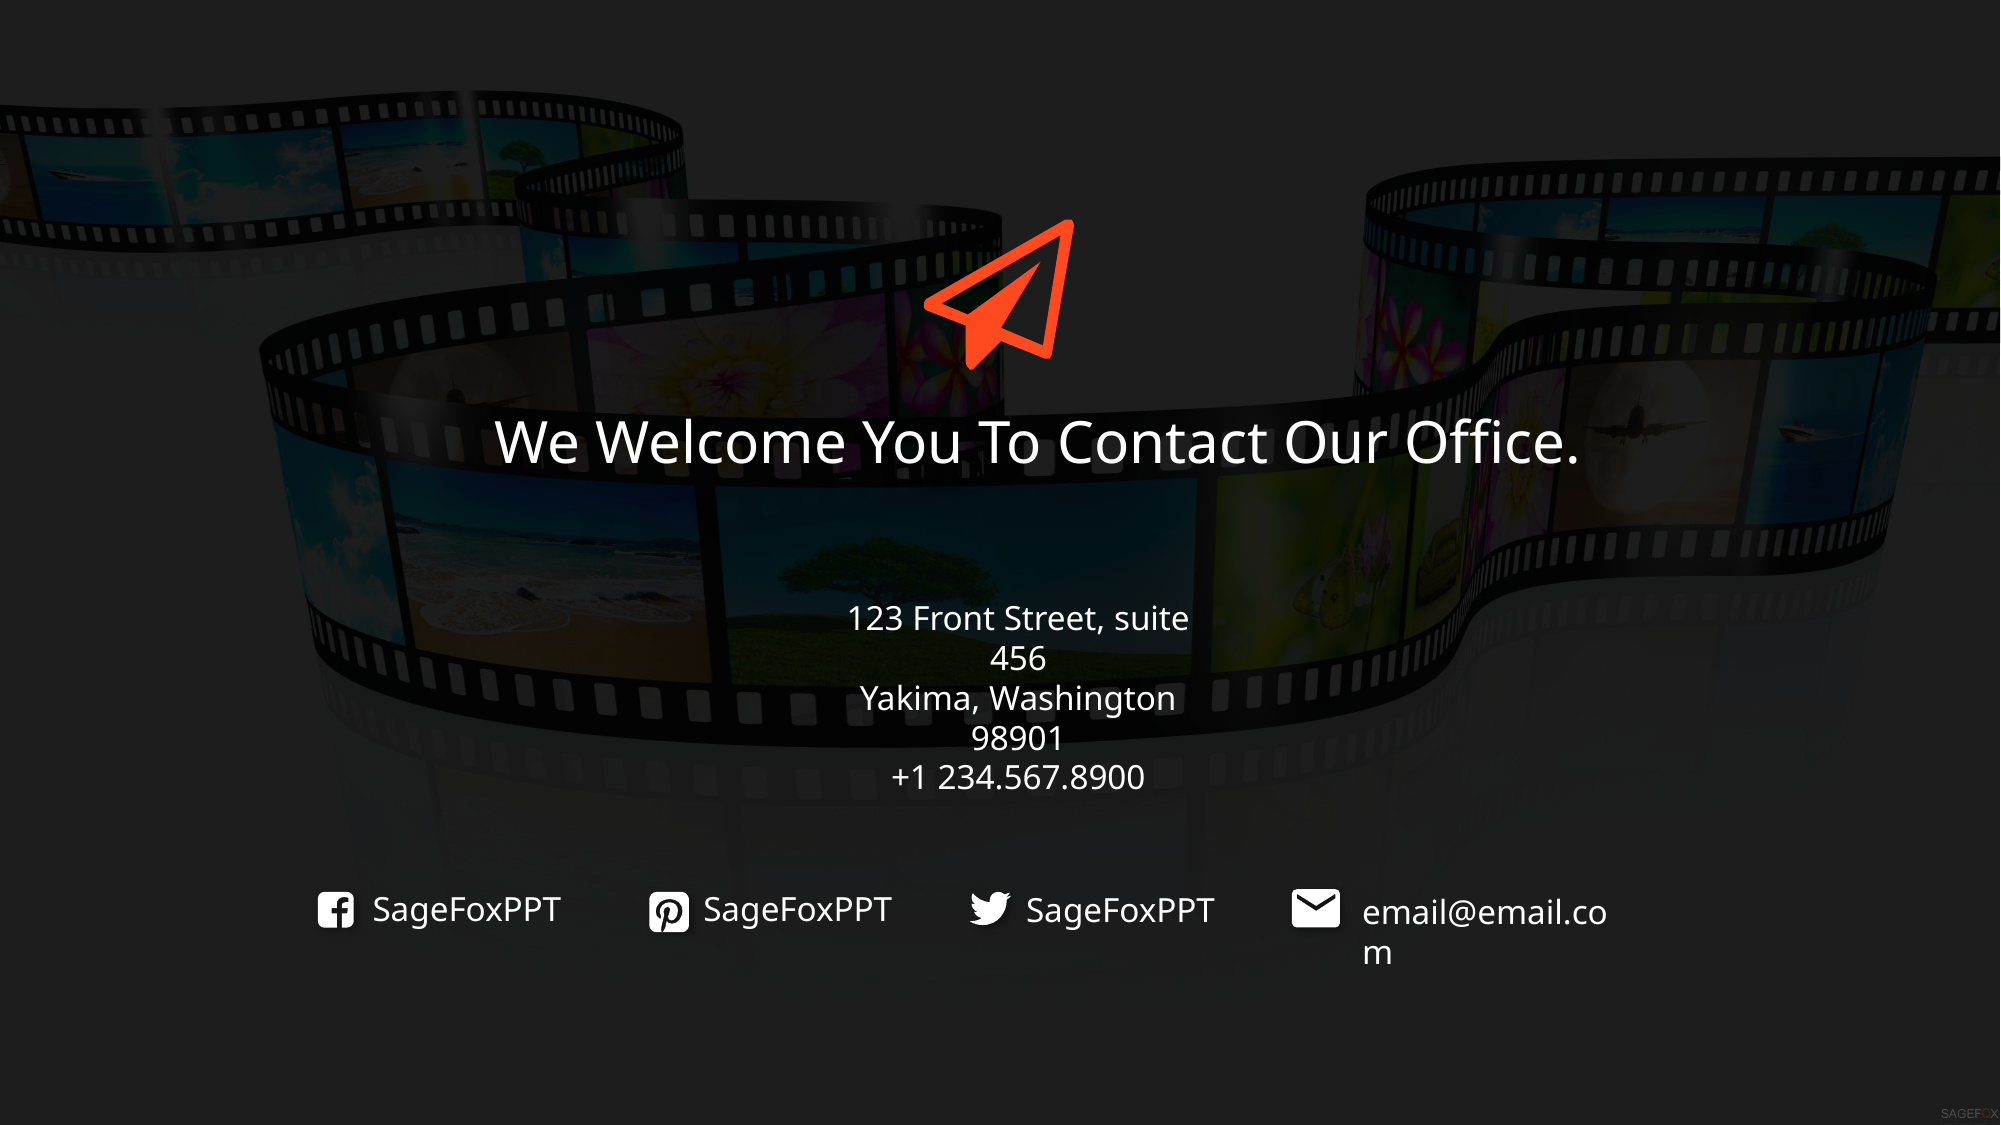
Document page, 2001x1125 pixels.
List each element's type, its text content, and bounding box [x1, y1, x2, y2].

text_box We Welcome You To Contact Our Office. [477, 398, 1598, 483]
text_box [0, 0, 2000, 1125]
text_box email@email.com [1347, 884, 1649, 979]
text_box SageFoxPPT [357, 880, 598, 936]
text_box SageFoxPPT [1011, 881, 1252, 937]
text_box SageFoxPPT [688, 880, 929, 936]
text_box [649, 891, 688, 933]
text_box 123 Front Street, suite 456 Yakima, Washington 98901 +1 234.567.8900 [808, 589, 1229, 804]
text_box [969, 891, 1011, 926]
text_box [1291, 889, 1340, 928]
text_box [317, 891, 354, 928]
text_box [923, 219, 1074, 370]
